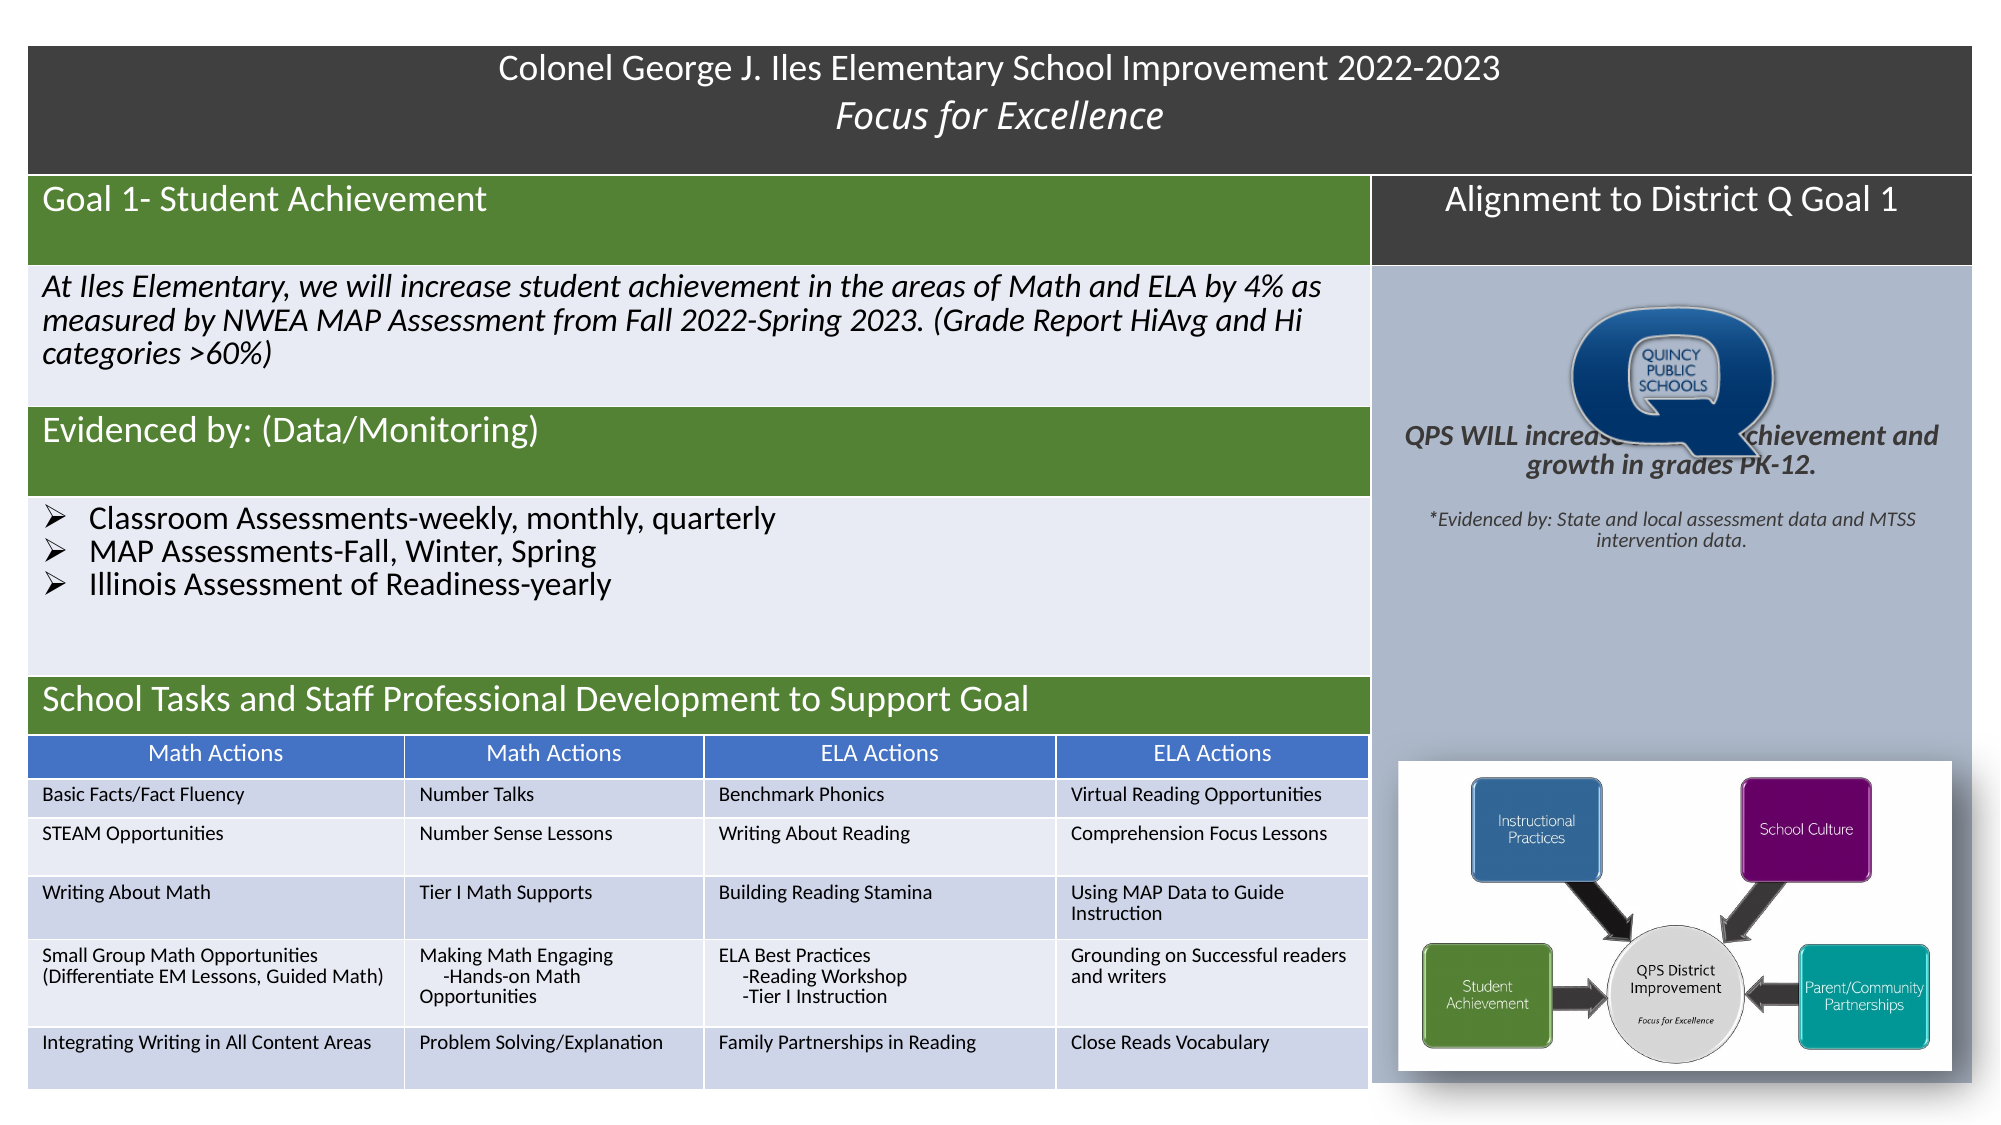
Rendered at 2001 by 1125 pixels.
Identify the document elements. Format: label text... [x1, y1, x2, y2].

table_cell Integrating Writing in All Content Areas [28, 1028, 404, 1089]
table_cell Basic Facts/Fact Fluency [28, 780, 404, 817]
picture [1398, 761, 1952, 1071]
table_cell Close Reads Vocabulary [1057, 1028, 1368, 1089]
table_cell Problem Solving/Explanation [405, 1028, 703, 1089]
table_cell Building Reading Stamina [705, 877, 1055, 939]
table_header Math Actions [28, 736, 404, 778]
table_cell Comprehension Focus Lessons [1057, 819, 1368, 875]
table_cell Family Partnerships in Reading [705, 1028, 1055, 1089]
table_cell Classroom Assessments-weekly, monthly, quarterly MAP Assessments-Fall, Winter, Spring Illinois Assessment of Readiness-yearly [28, 498, 1370, 675]
table_cell Making Math Engaging -Hands-on Math Opportunities [405, 940, 703, 1026]
table_cell At Iles Elementary, we will increase student achievement in the areas of Math and ELA by 4% as measured by NWEA MAP Assessment from Fall 2022-Spring 2023. (Grade Report HiAvg and Hi categories >60%) [28, 266, 1370, 406]
table_cell Goal 1- Student Achievement [28, 176, 1370, 265]
table_cell Writing About Math [28, 877, 404, 939]
table_cell Tier I Math Supports [405, 877, 703, 939]
table_header ELA Actions [705, 736, 1055, 778]
table_header ELA Actions [1057, 736, 1368, 778]
table_cell Using MAP Data to Guide Instruction [1057, 877, 1368, 939]
table_cell Writing About Reading [705, 819, 1055, 875]
table_cell ELA Best Practices -Reading Workshop -Tier I Instruction [705, 940, 1055, 1026]
table_cell QPS WILL increase student achievement and growth in grades PK-12. *Evidenced by: State and local assessment data and MTSS intervention data. [1372, 266, 1972, 1083]
table_header Math Actions [405, 736, 703, 778]
table_cell Number Sense Lessons [405, 819, 703, 875]
table_cell Small Group Math Opportunities (Differentiate EM Lessons, Guided Math) [28, 940, 404, 1026]
table_cell Grounding on Successful readers and writers [1057, 940, 1368, 1026]
table_cell Virtual Reading Opportunities [1057, 780, 1368, 817]
table_cell Alignment to District Q Goal 1 [1372, 176, 1972, 265]
table_cell Number Talks [405, 780, 703, 817]
table_cell Evidenced by: (Data/Monitoring) [28, 407, 1370, 496]
table_cell Benchmark Phonics [705, 780, 1055, 817]
table_cell STEAM Opportunities [28, 819, 404, 875]
picture [1564, 300, 1786, 464]
table_cell School Tasks and Staff Professional Development to Support Goal [28, 677, 1370, 734]
table_header Colonel George J. Iles Elementary School Improvement 2022-2023 Focus for Excellence [28, 46, 1972, 174]
